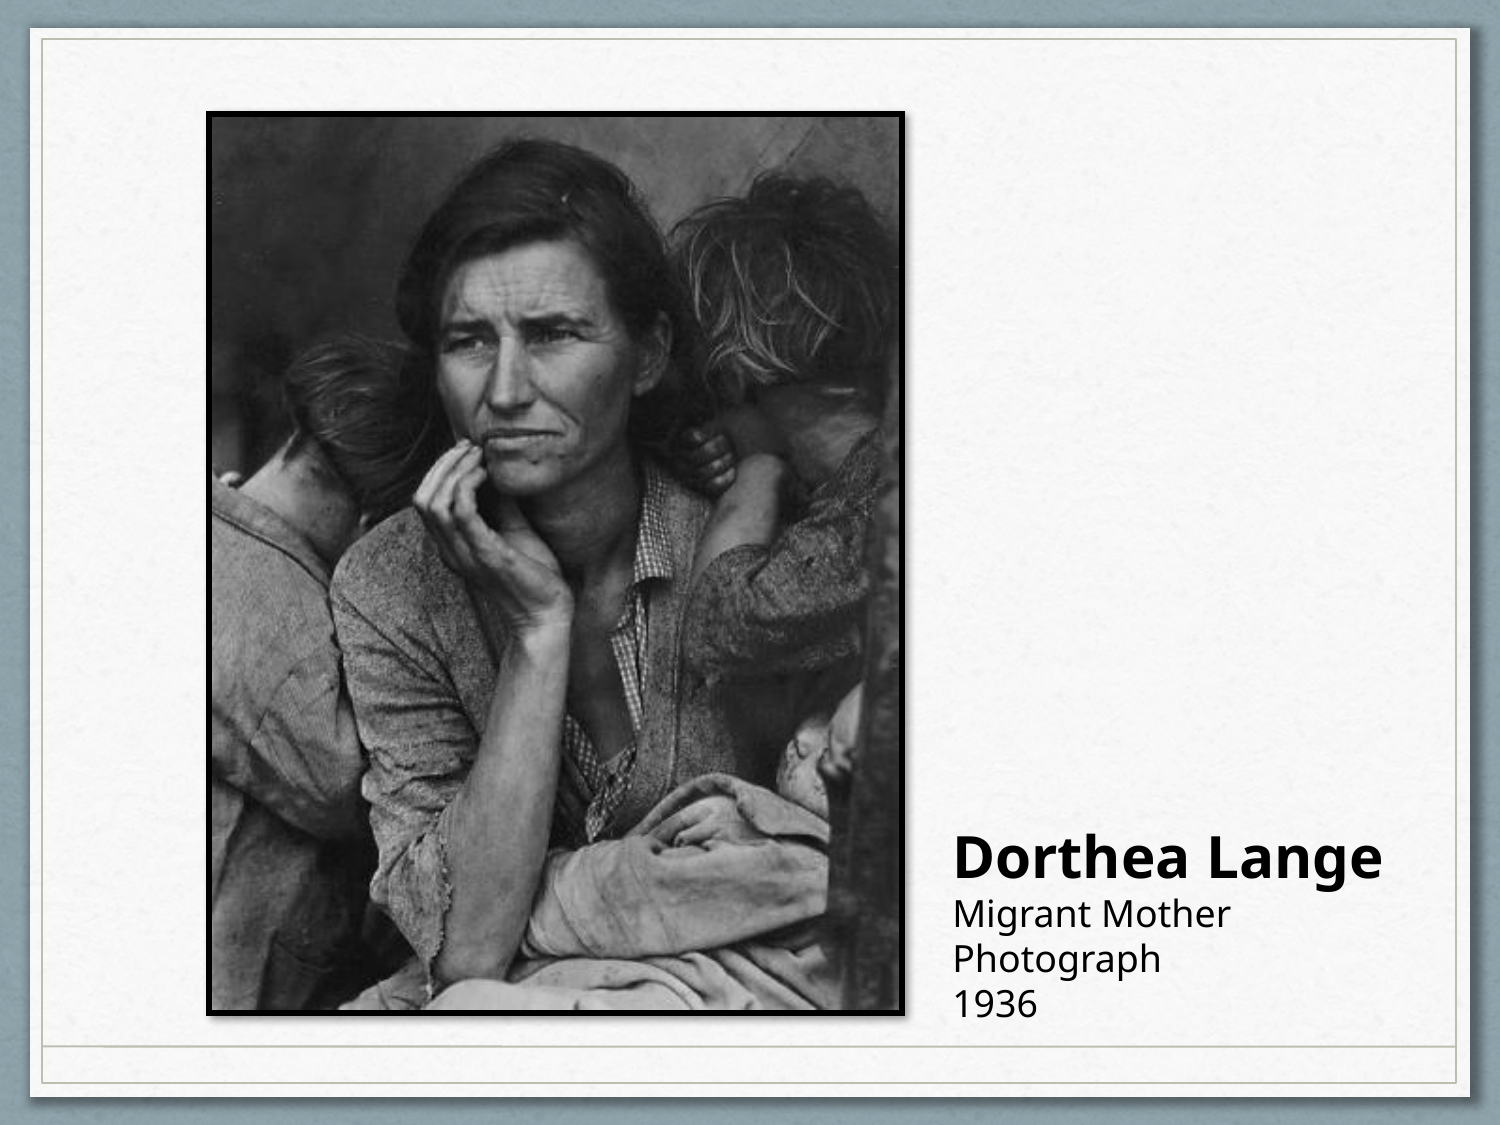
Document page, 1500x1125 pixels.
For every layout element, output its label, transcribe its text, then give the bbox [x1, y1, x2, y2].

picture [30, 28, 1470, 1097]
text_box Dorthea Lange Migrant Mother Photograph 1936 [937, 813, 1463, 1033]
